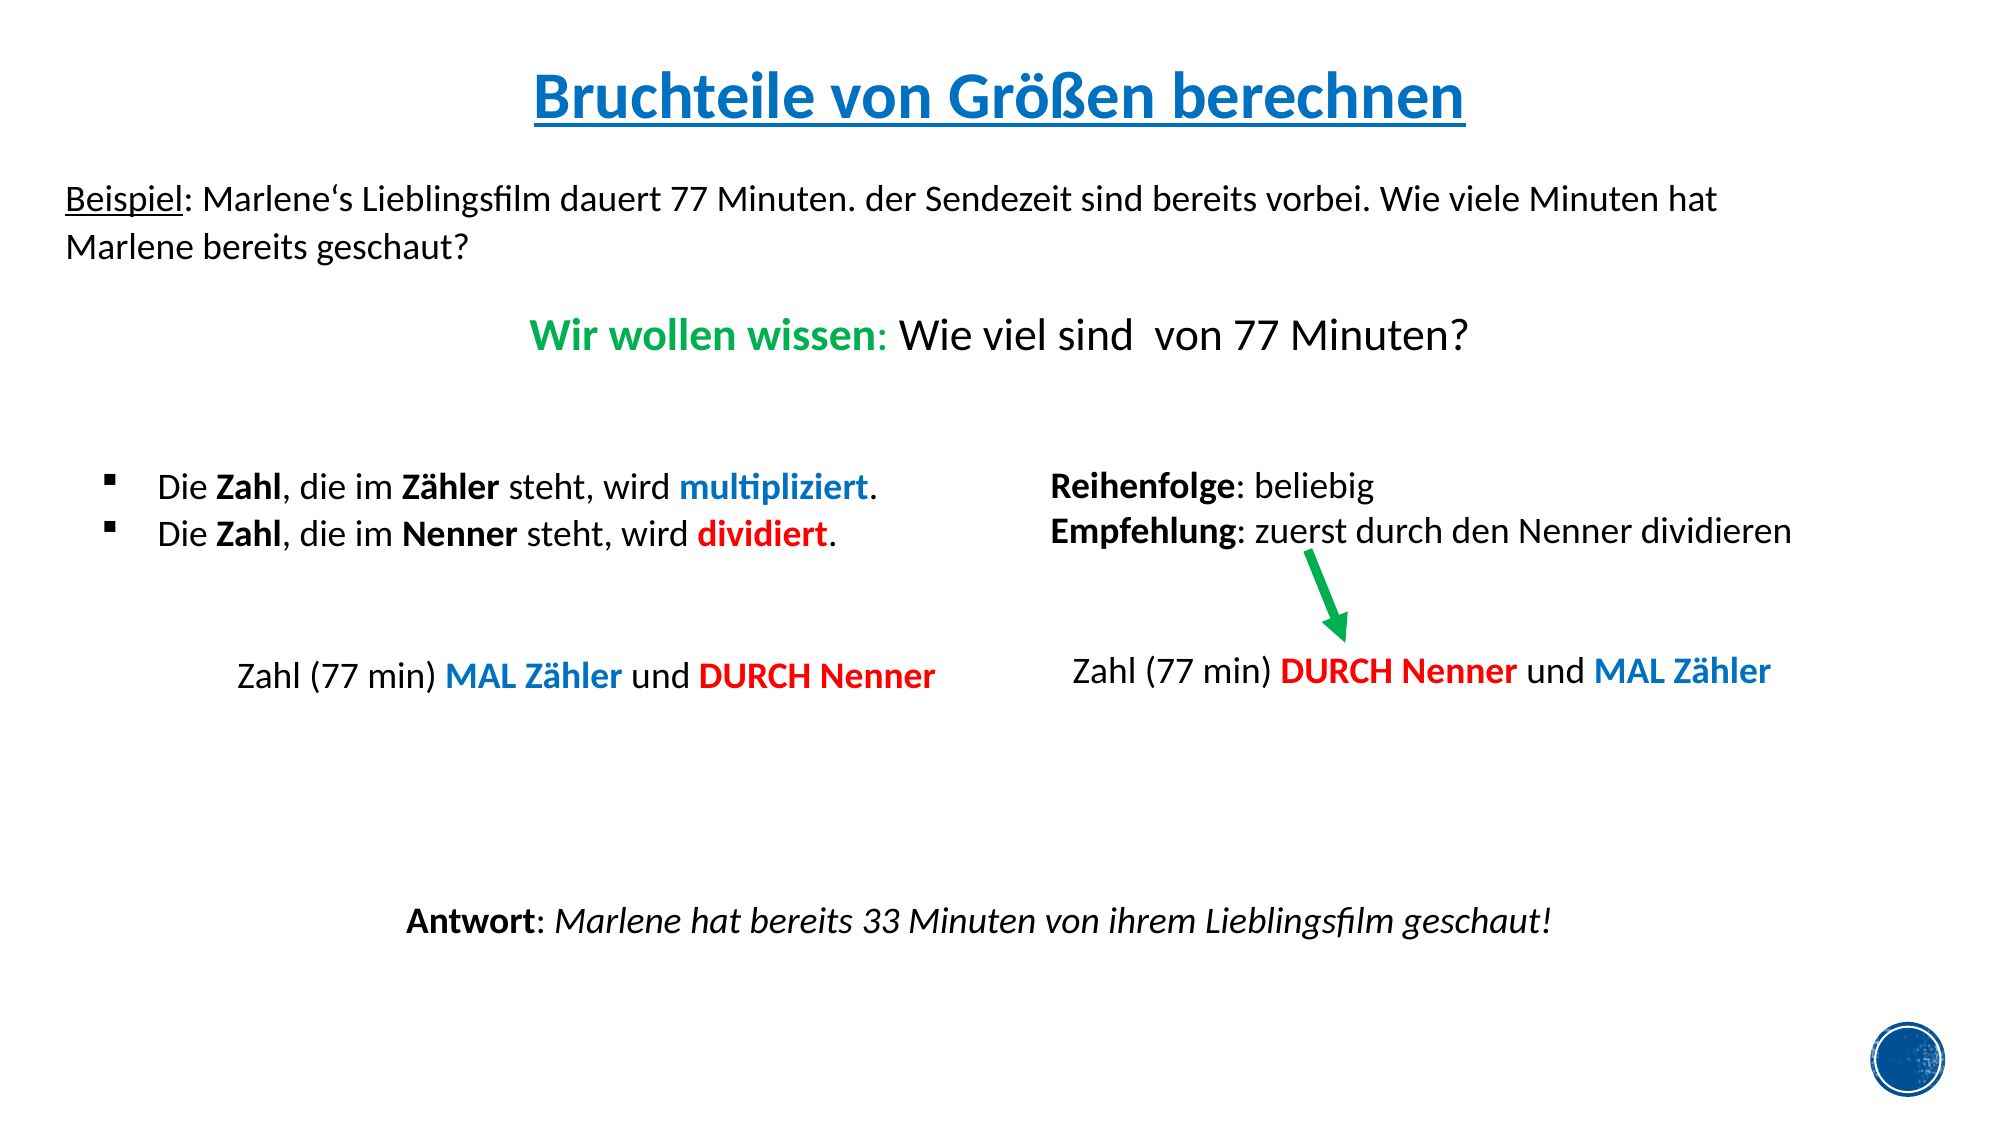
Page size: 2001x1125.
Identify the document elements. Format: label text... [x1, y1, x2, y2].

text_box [1311, 552, 1344, 641]
text_box Bruchteile von Größen berechnen [50, 44, 1950, 140]
text_box Reihenfolge: beliebig Empfehlung: zuerst durch den Nenner dividieren [1035, 453, 1809, 559]
text_box Antwort: Marlene hat bereits 33 Minuten von ihrem Lieblingsfilm geschaut! [391, 888, 1609, 949]
text_box Die Zahl, die im Zähler steht, wird multipliziert. Die Zahl, die im Nenner steht, wird dividiert. [86, 451, 1087, 562]
